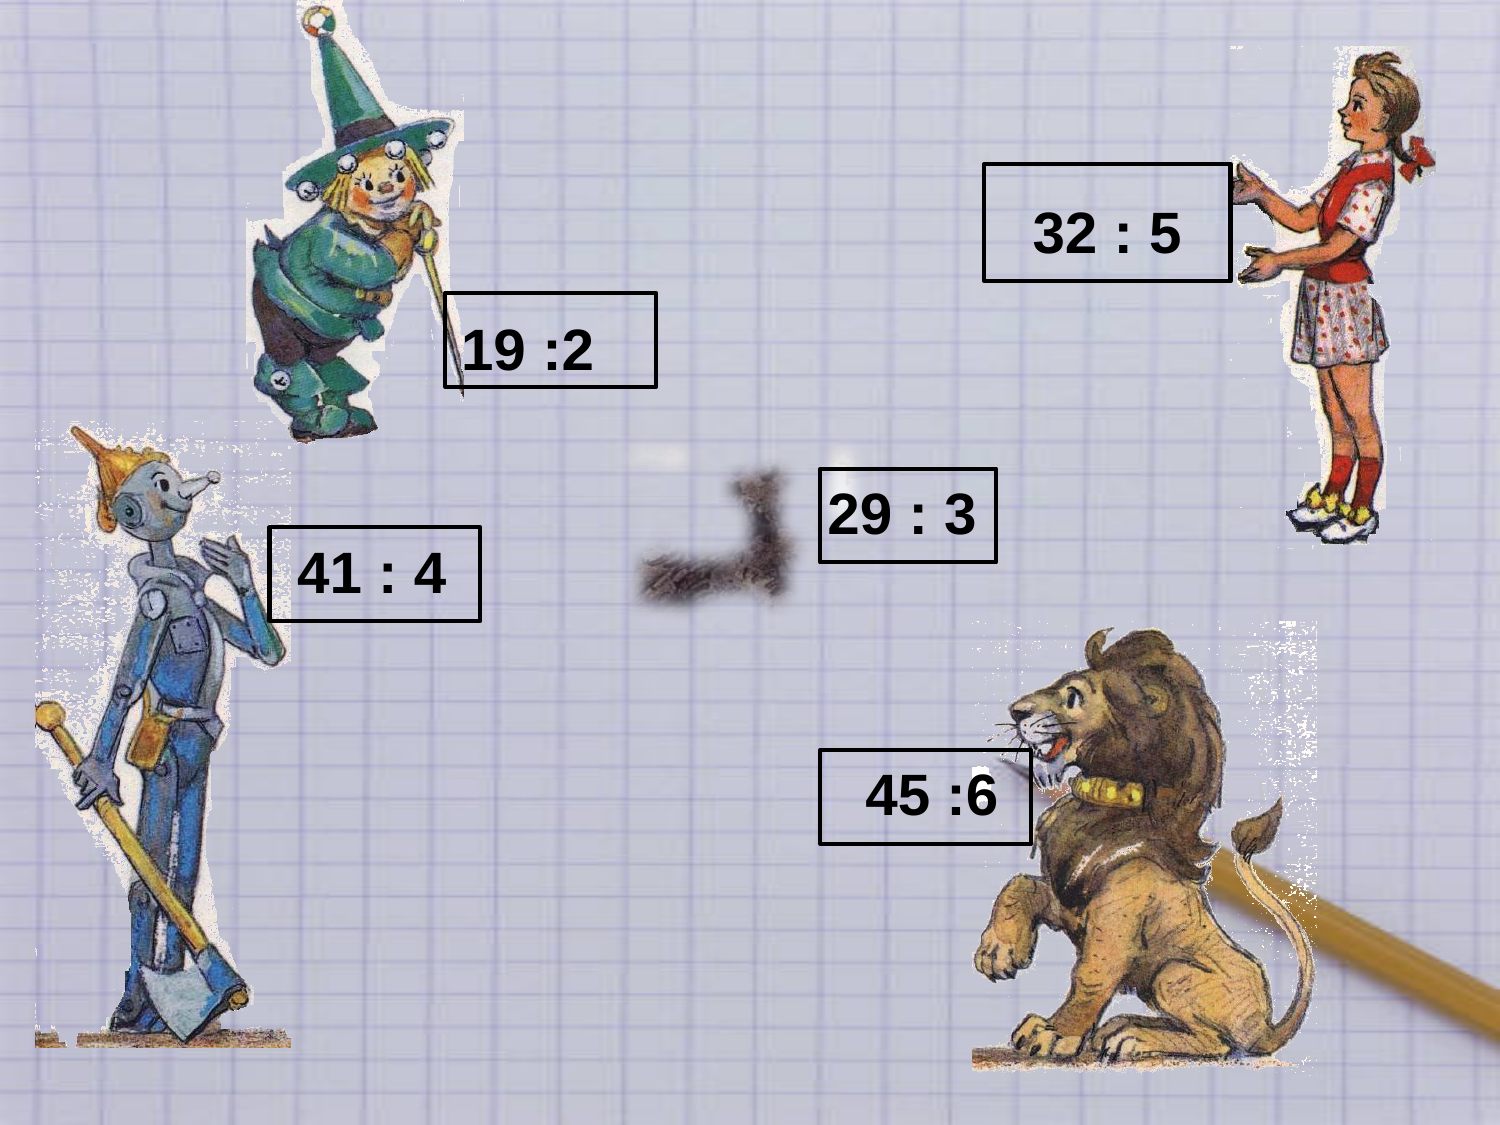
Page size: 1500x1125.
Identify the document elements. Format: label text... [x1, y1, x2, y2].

text_box [470, 291, 658, 389]
picture [0, 0, 1500, 1125]
text_box 45 :6 [831, 750, 967, 835]
text_box [818, 748, 967, 846]
text_box 29 : 3 [874, 468, 1032, 554]
text_box [982, 162, 1225, 283]
text_box [874, 554, 998, 564]
text_box [296, 525, 482, 623]
